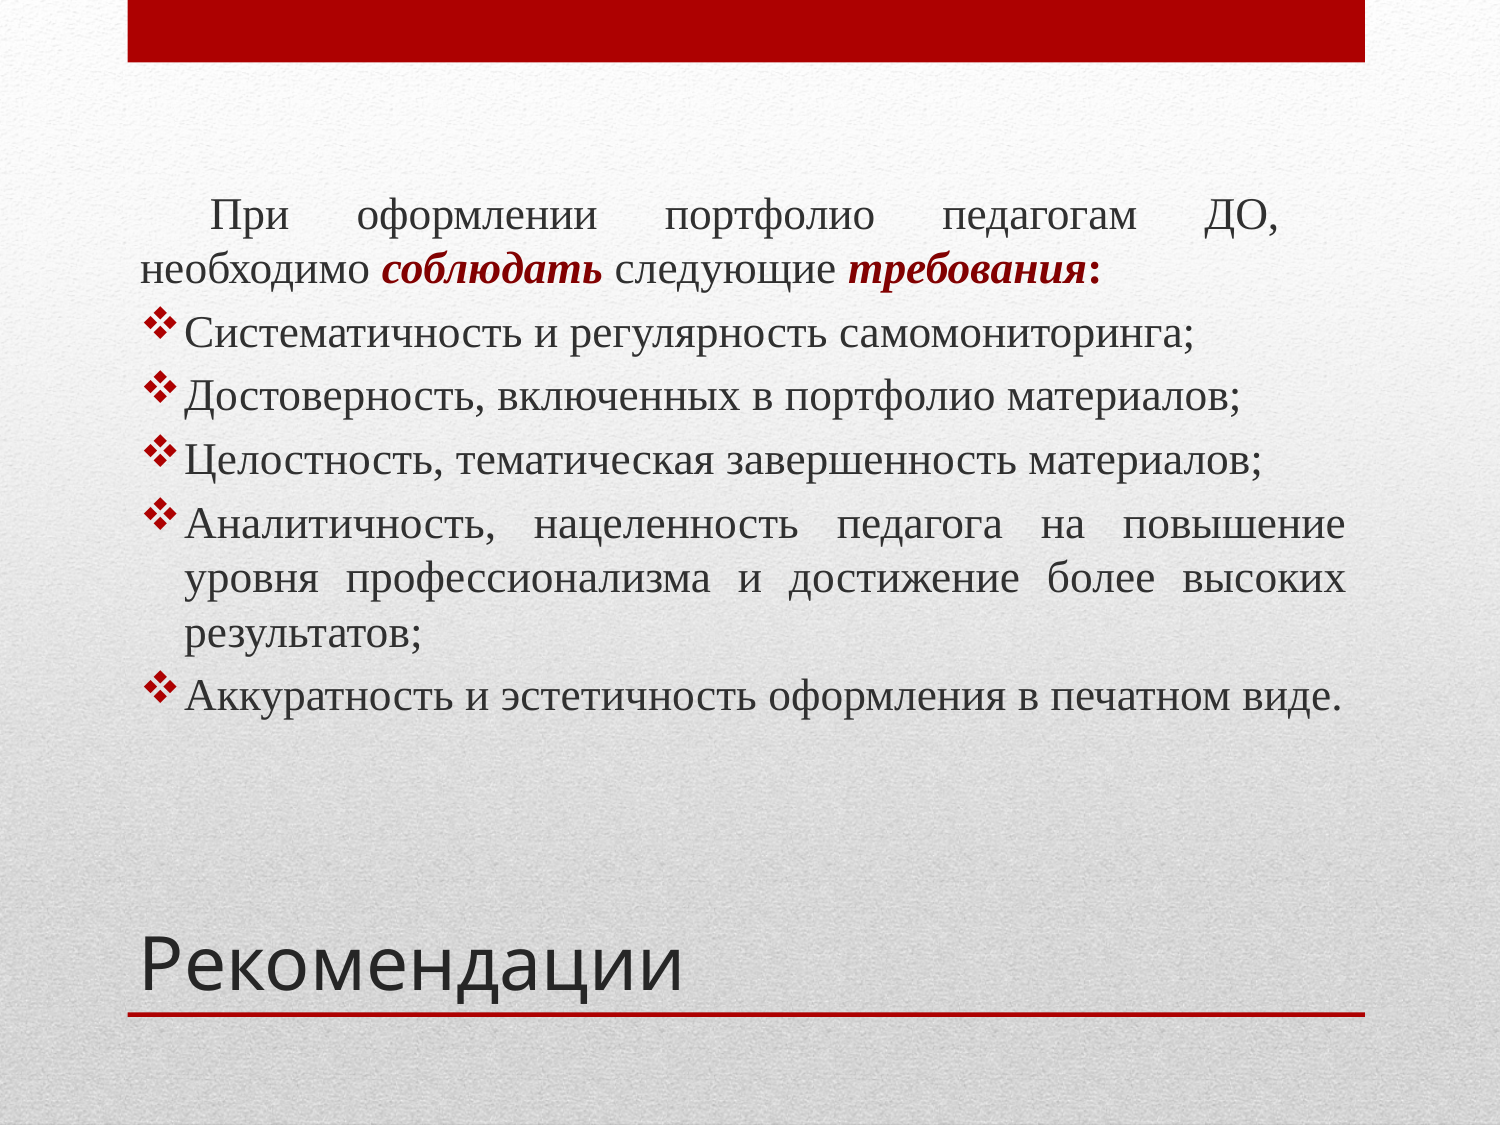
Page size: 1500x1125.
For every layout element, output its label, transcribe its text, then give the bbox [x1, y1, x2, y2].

title Рекомендации [123, 846, 1238, 1013]
list При оформлении портфолио педагогам ДО, необходимо соблюдать следующие требования: Систематичность и регулярность самомониторинга; Достоверность, включенных в портфолио материалов; Целостность, тематическая завершенность материалов; Аналитичность, нацеленность педагога на повышение уровня профессионализма и достижение более высоких результатов; Аккуратность и эстетичность оформления в печатном виде. [125, 112, 1363, 750]
